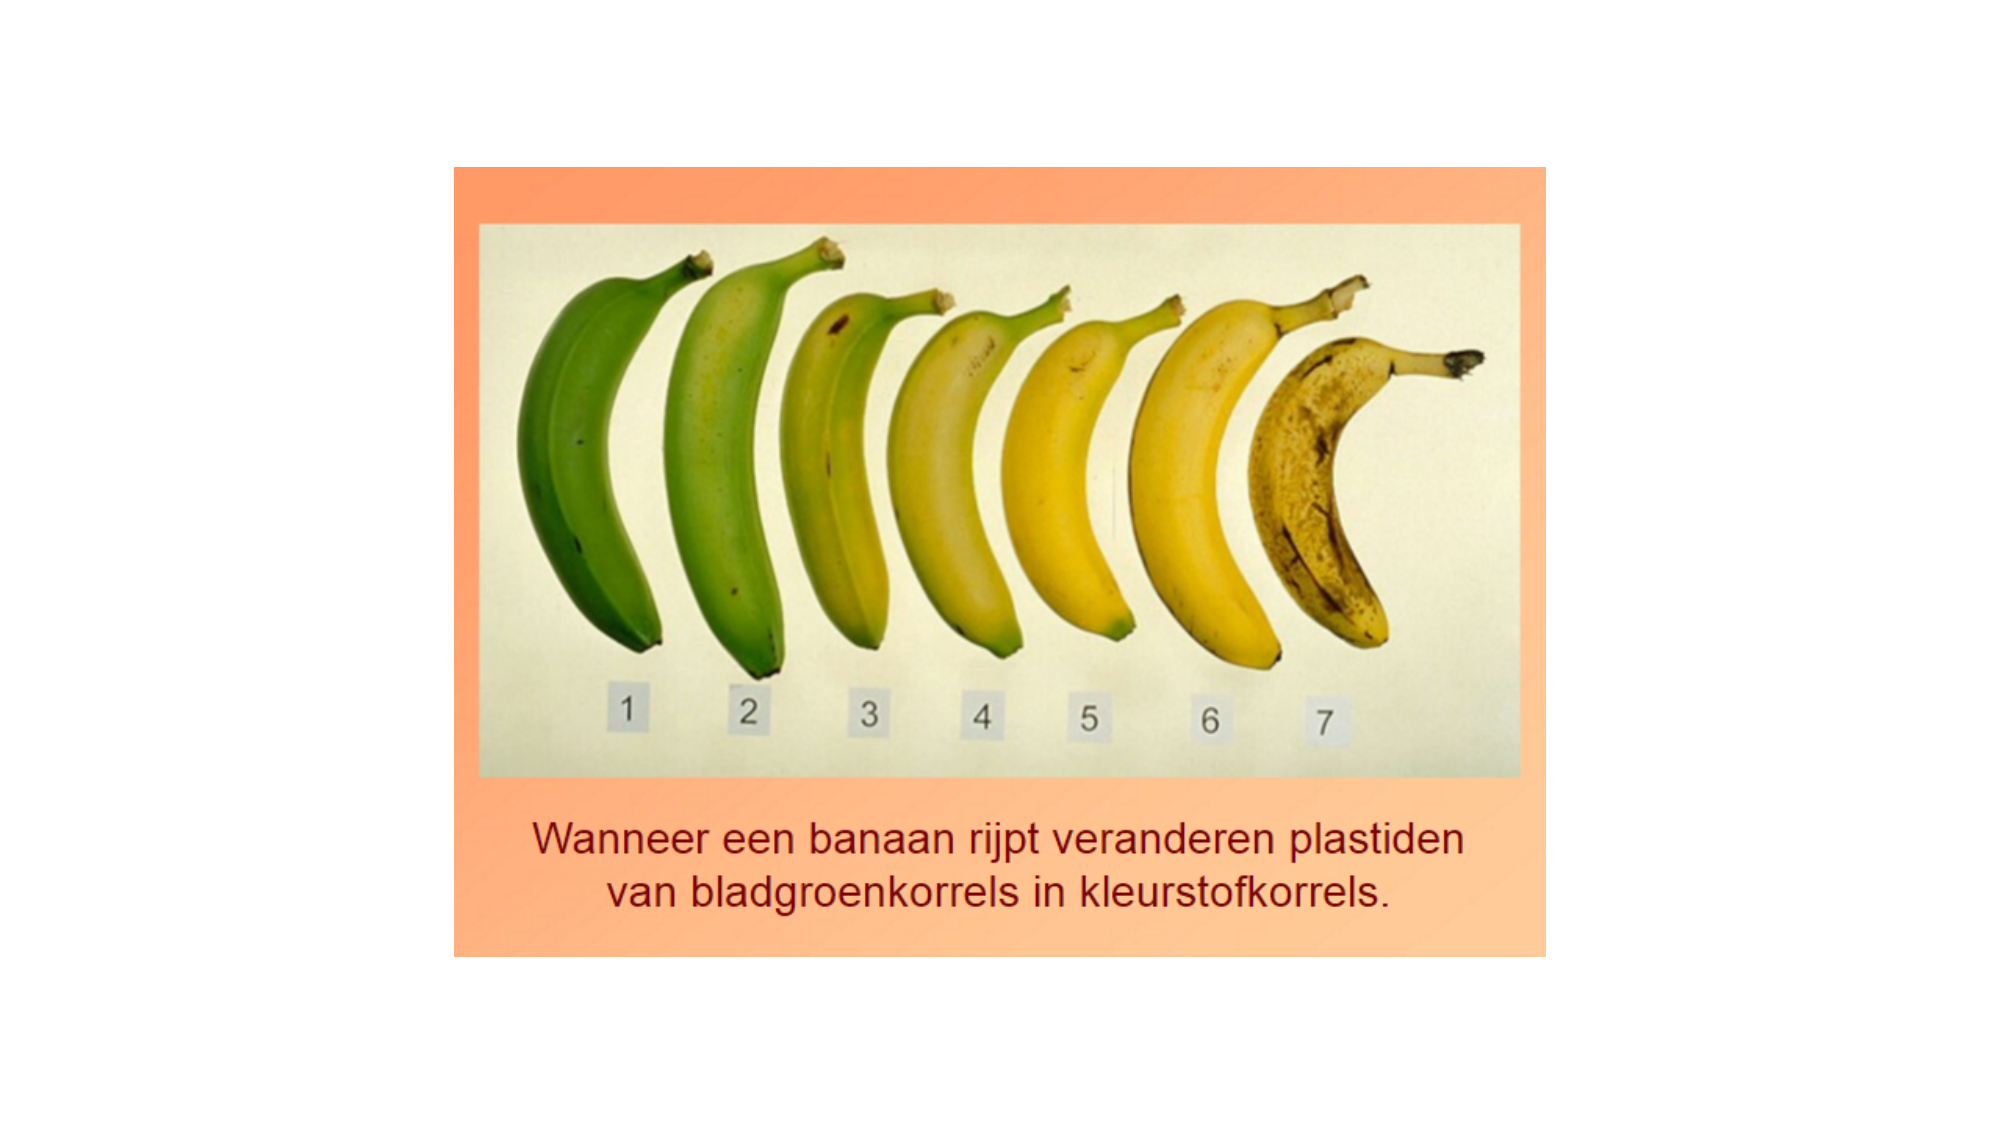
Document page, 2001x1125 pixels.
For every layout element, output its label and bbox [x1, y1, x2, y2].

picture [454, 167, 1546, 957]
